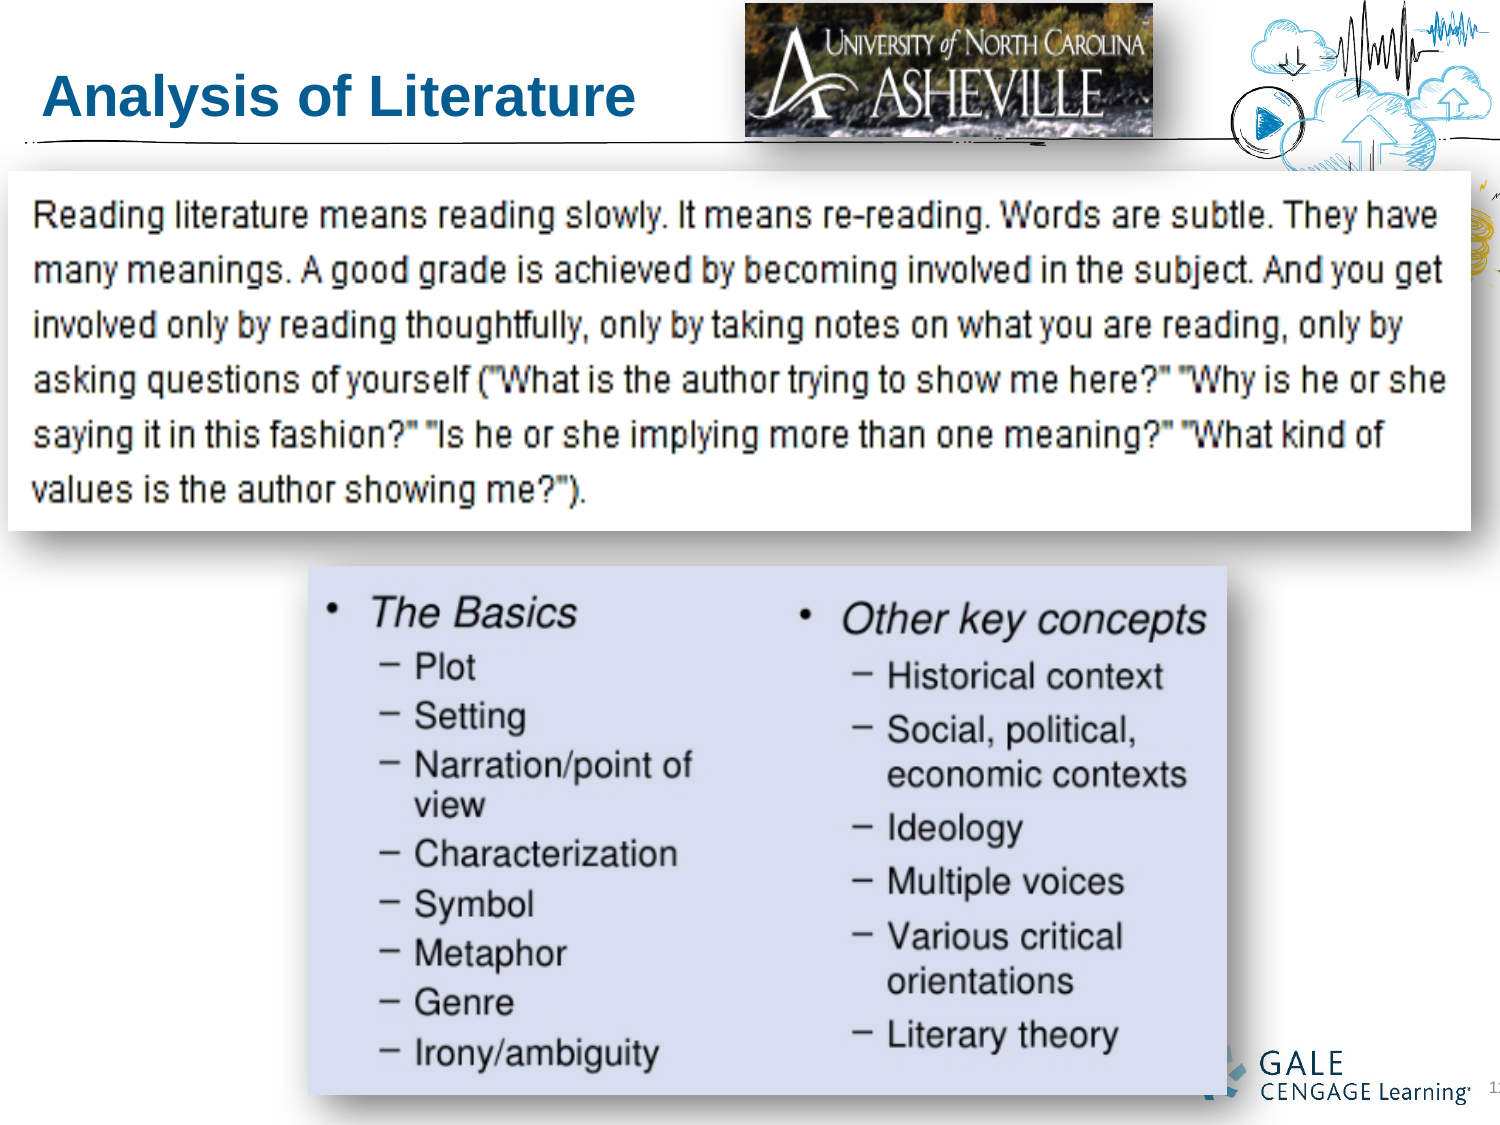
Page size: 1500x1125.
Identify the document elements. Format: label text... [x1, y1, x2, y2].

text_box Analysis of Literature [1157, 69, 1471, 129]
text_box Analysis of Literature [41, 69, 740, 129]
picture [1186, 1039, 1478, 1112]
picture [307, 565, 1227, 1096]
picture [7, 0, 1500, 531]
